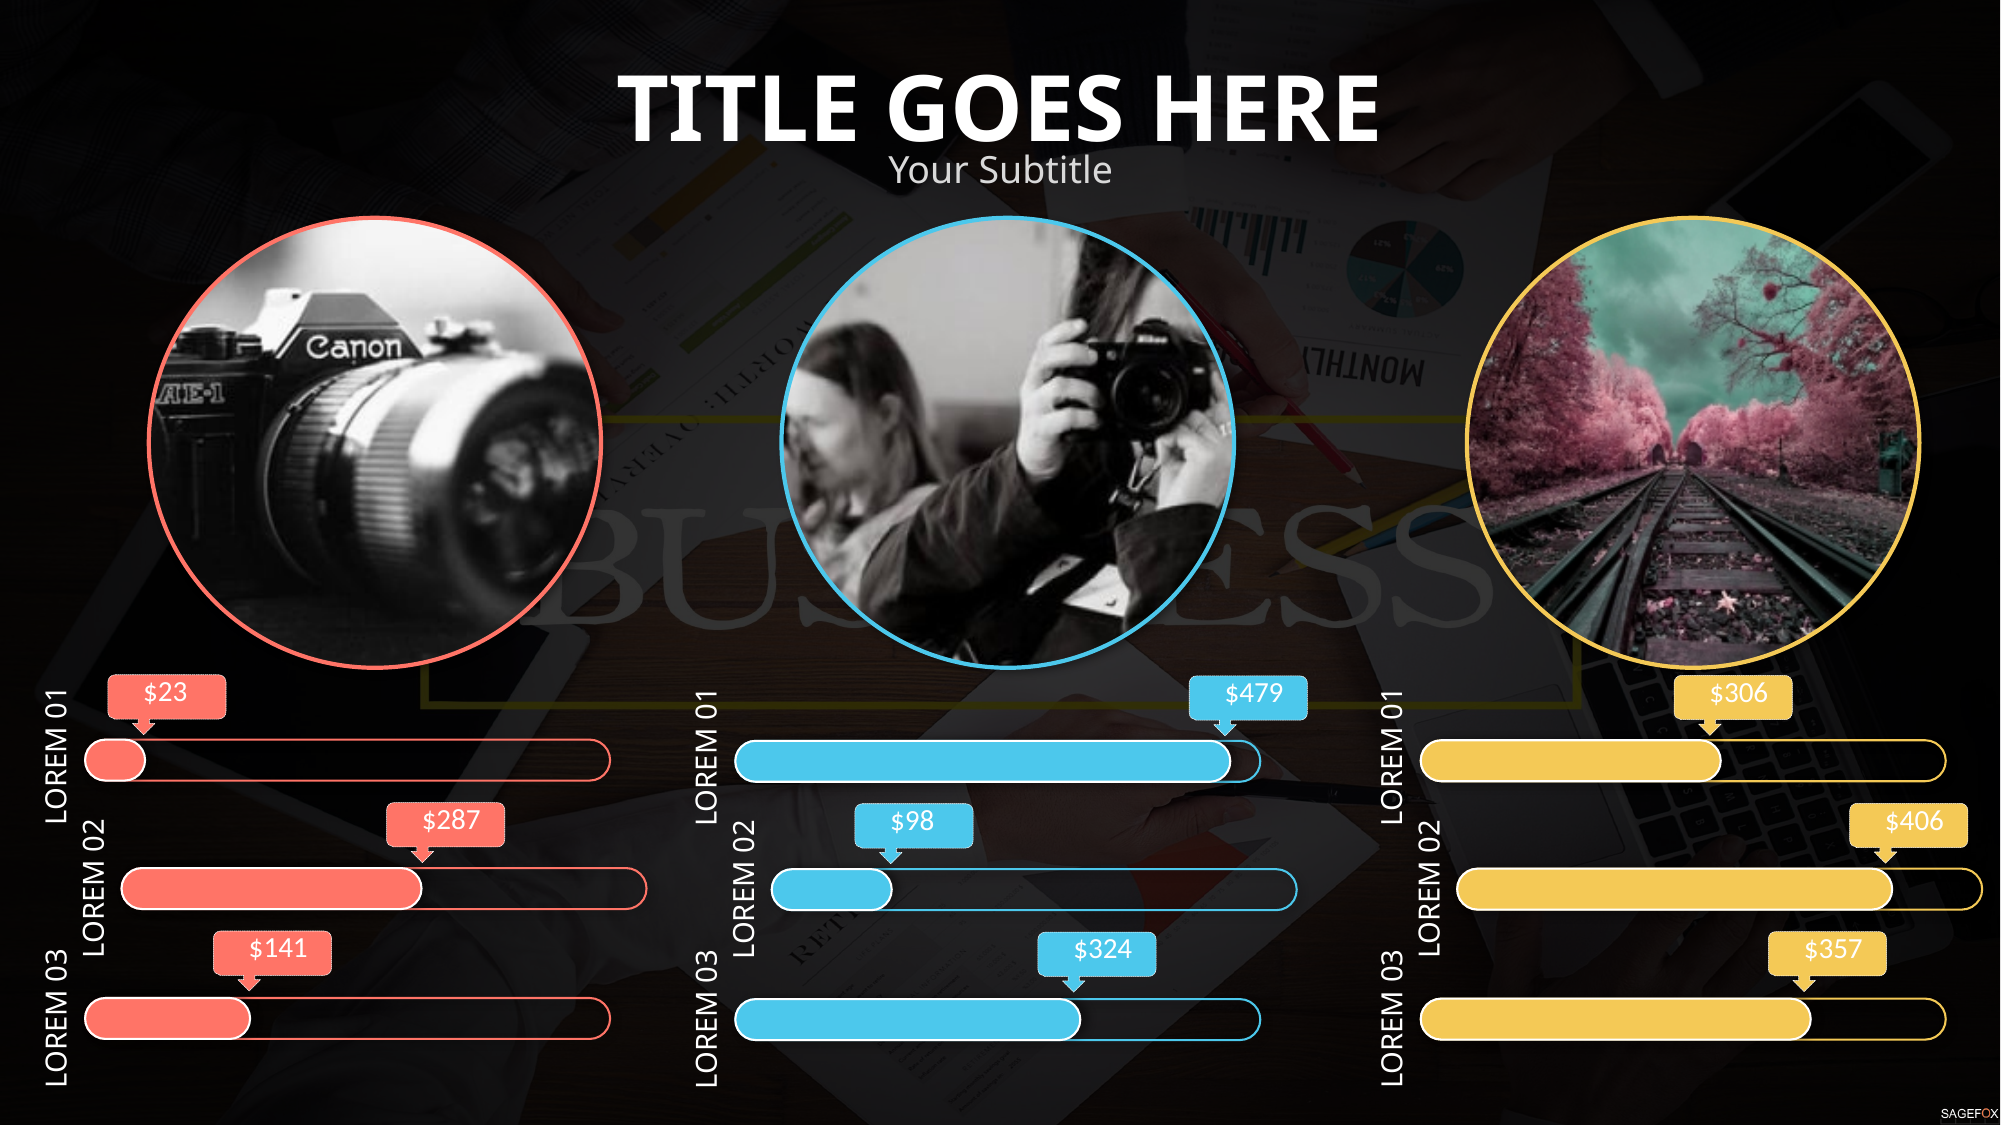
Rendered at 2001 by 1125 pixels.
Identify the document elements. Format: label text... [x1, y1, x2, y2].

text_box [1674, 665, 1807, 736]
text_box LOREM 03 [1365, 929, 1416, 1110]
text_box [1811, 997, 1947, 1041]
text_box [84, 996, 252, 1040]
text_box [1233, 739, 1262, 783]
text_box LOREM 03 [30, 928, 80, 1109]
text_box [1722, 739, 1947, 783]
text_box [213, 921, 346, 991]
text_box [1849, 793, 1982, 864]
text_box [84, 738, 147, 782]
text_box LOREM 01 [1365, 666, 1416, 847]
text_box LOREM 03 [680, 929, 730, 1110]
text_box LOREM 02 [717, 799, 768, 980]
text_box [734, 998, 1082, 1042]
picture [0, 0, 2001, 1125]
text_box LOREM 02 [67, 798, 118, 979]
text_box [734, 739, 1232, 783]
text_box LOREM 01 [29, 665, 80, 846]
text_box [548, 42, 1452, 199]
text_box [1419, 739, 1722, 783]
text_box [1456, 867, 1894, 911]
text_box [890, 868, 1298, 912]
text_box LOREM 02 [1403, 799, 1453, 980]
text_box [1894, 867, 1984, 911]
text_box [1189, 666, 1322, 736]
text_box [854, 794, 988, 864]
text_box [107, 665, 241, 735]
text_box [1768, 921, 1901, 992]
text_box [1419, 997, 1812, 1041]
text_box LOREM 01 [680, 666, 730, 847]
text_box [120, 867, 423, 911]
text_box [250, 996, 612, 1040]
text_box [1081, 998, 1262, 1042]
text_box [423, 867, 648, 911]
text_box [770, 868, 893, 912]
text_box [1037, 922, 1171, 993]
text_box [143, 738, 612, 782]
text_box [386, 792, 519, 863]
